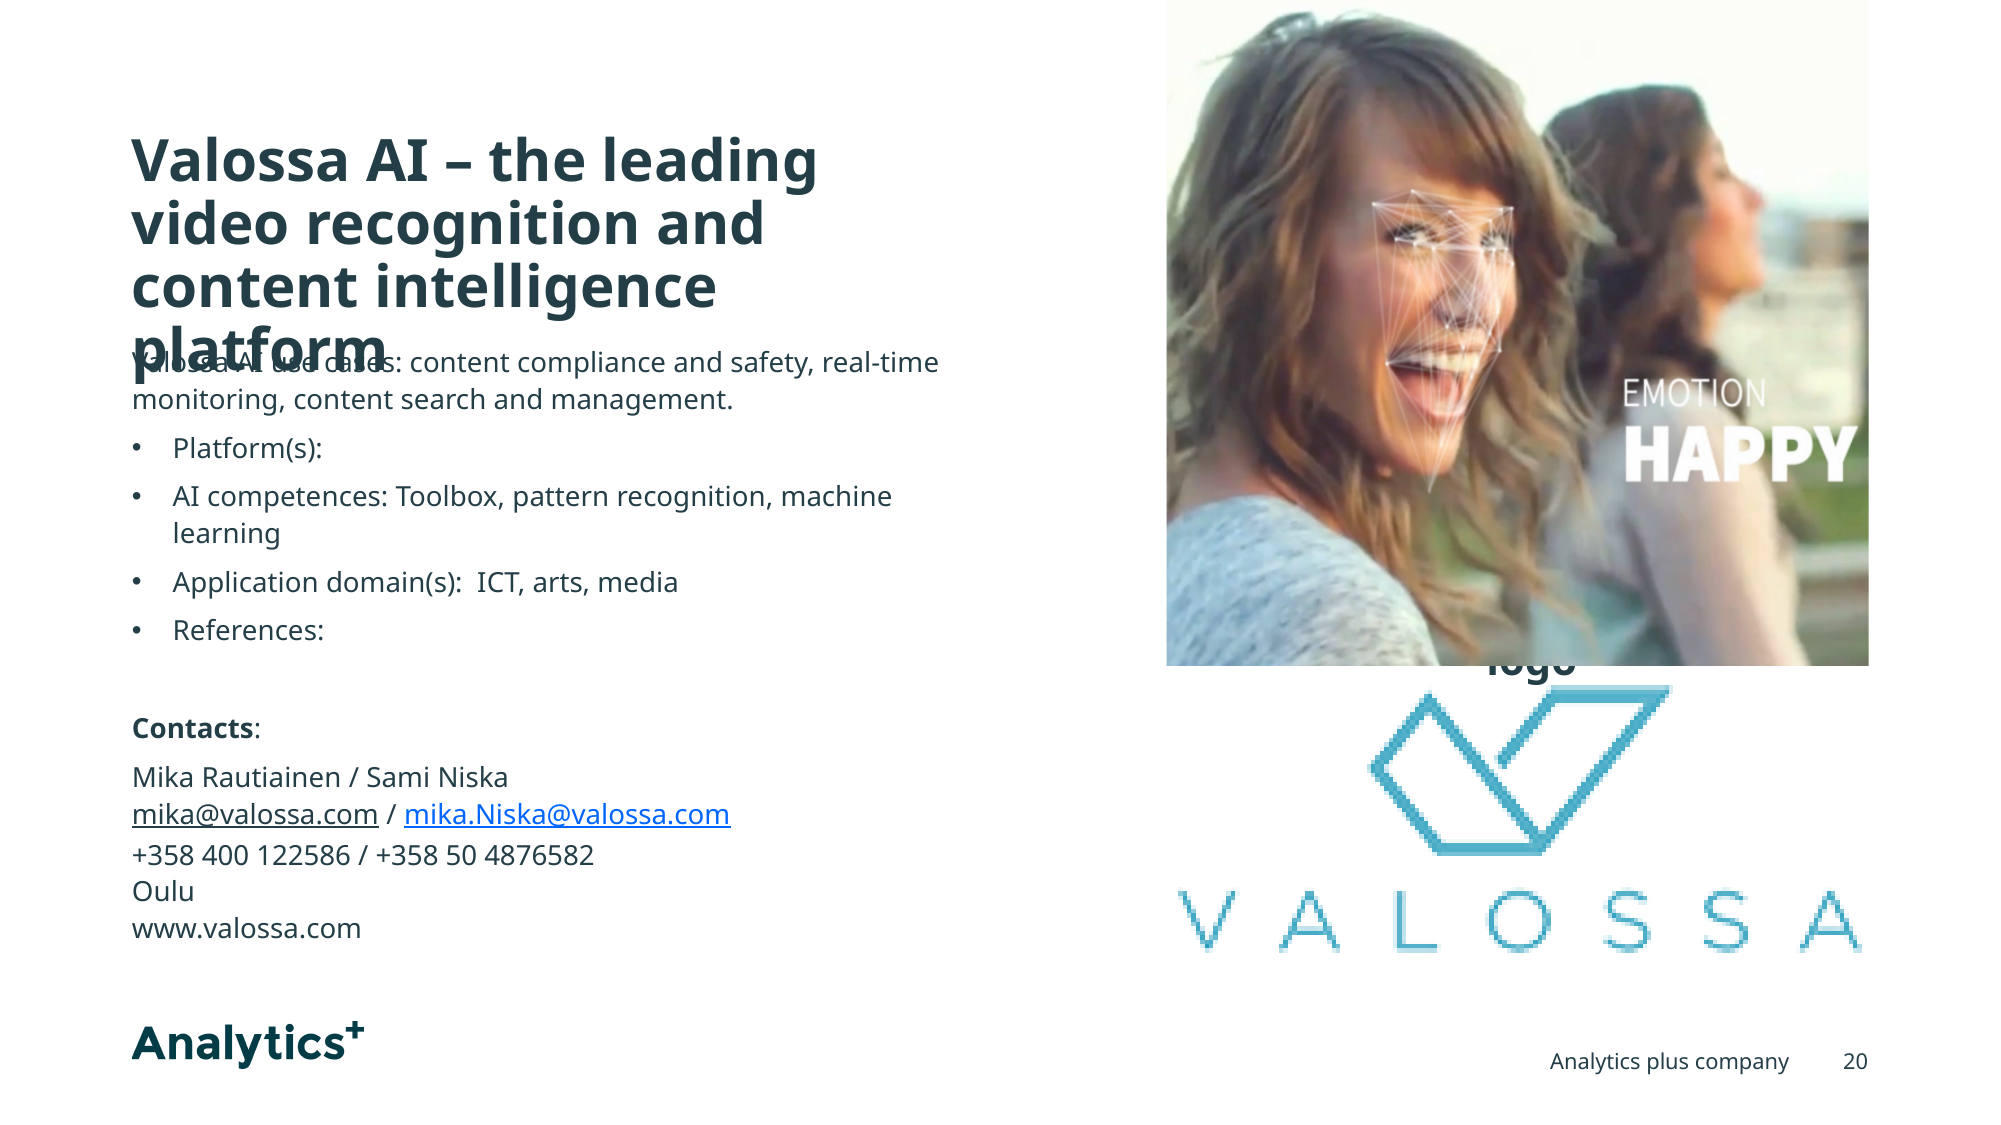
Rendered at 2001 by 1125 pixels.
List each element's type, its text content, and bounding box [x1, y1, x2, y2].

footer Analytics plus company [1456, 1047, 1790, 1125]
text_box Tähän yrityksen logo [1314, 666, 1750, 684]
picture [131, 1020, 364, 1069]
slide_number 20 [1809, 1047, 1869, 1125]
title Valossa AI – the leading video recognition and content intelligence platform [131, 131, 986, 331]
picture [1161, 684, 1879, 969]
list Valossa AI use cases: content compliance and safety, real-time monitoring, content search and management. Platform(s): AI competences: Toolbox, pattern recognition, machine learning Application domain(s): ICT, arts, media References: Contacts: Mika Rautiainen / Sami Niska mika@valossa.com / mika.Niska@valossa.com +358 400 122586 / +358 50 4876582 Oulu www.valossa.com [131, 341, 986, 947]
picture [1161, 0, 1869, 666]
